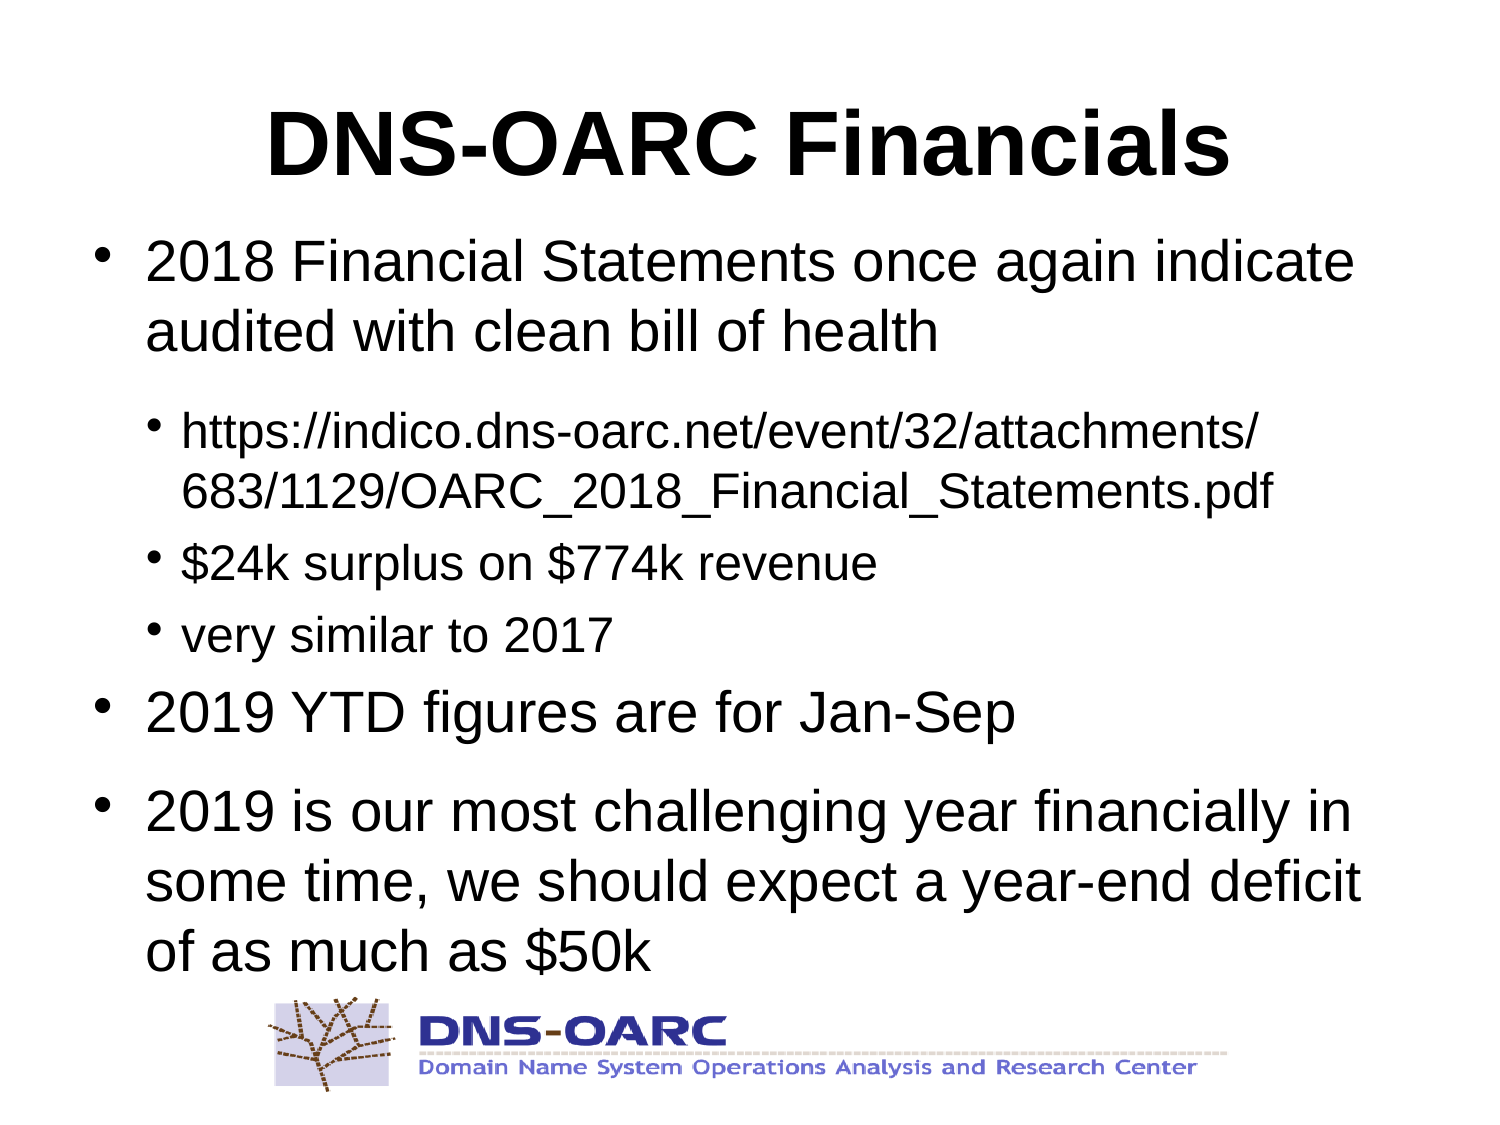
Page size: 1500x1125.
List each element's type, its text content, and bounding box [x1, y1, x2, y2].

text_box DNS-OARC Financials [74, 44, 1425, 221]
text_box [74, 221, 1428, 963]
picture [214, 991, 1259, 1098]
